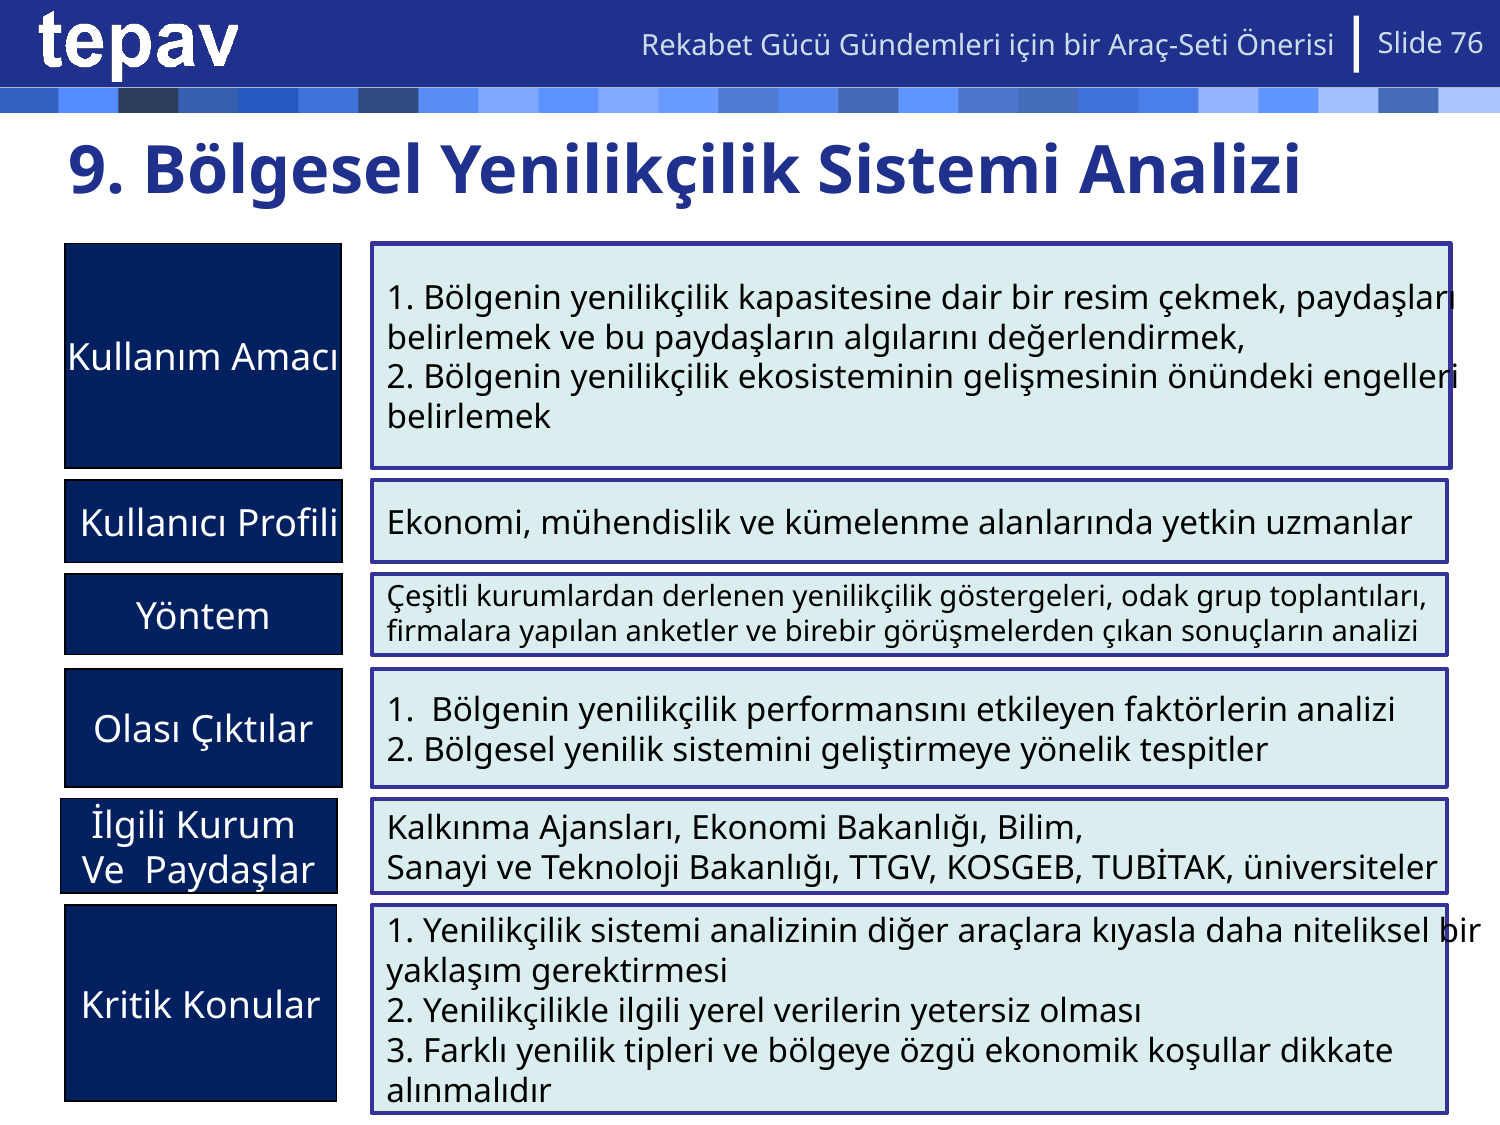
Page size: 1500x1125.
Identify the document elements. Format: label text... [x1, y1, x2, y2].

picture [1350, 88, 1500, 113]
picture [37, 10, 238, 82]
footer Rekabet Gücü Gündemleri için bir Araç-Seti Önerisi [312, 0, 1351, 88]
text_box Bölgenin yenilikçilik performansını etkileyen faktörlerin analizi 2. Bölgesel yenilik sistemini geliştirmeye yönelik tespitler [370, 667, 1449, 789]
text_box Kullanıcı Profili [64, 479, 342, 563]
text_box Kalkınma Ajansları, Ekonomi Bakanlığı, Bilim, Sanayi ve Teknoloji Bakanlığı, TTGV, KOSGEB, TUBİTAK, üniversiteler [370, 797, 1449, 895]
text_box Ekonomi, mühendislik ve kümelenme alanlarında yetkin uzmanlar [370, 478, 1449, 564]
text_box Çeşitli kurumlardan derlenen yenilikçilik göstergeleri, odak grup toplantıları, firmalara yapılan anketler ve birebir görüşmelerden çıkan sonuçların analizi [370, 572, 1449, 657]
text_box Olası Çıktılar [64, 668, 342, 787]
text_box 1. Yenilikçilik sistemi analizinin diğer araçlara kıyasla daha niteliksel bir yaklaşım gerektirmesi 2. Yenilikçilikle ilgili yerel verilerin yetersiz olması 3. Farklı yenilik tipleri ve bölgeye özgü ekonomik koşullar dikkate alınmalıdır [370, 903, 1449, 1115]
text_box İlgili Kurum Ve Paydaşlar [60, 798, 338, 894]
text_box Kritik Konular [64, 905, 337, 1102]
text_box Yöntem [64, 574, 342, 655]
text_box Kullanım Amacı [64, 243, 342, 468]
picture [0, 88, 312, 113]
text_box [312, 44, 1350, 123]
slide_number Slide 76 [1362, 0, 1500, 89]
text_box 1. Bölgenin yenilikçilik kapasitesine dair bir resim çekmek, paydaşları belirlemek ve bu paydaşların algılarını değerlendirmek, 2. Bölgenin yenilikçilik ekosisteminin gelişmesinin önündeki engelleri belirlemek [370, 241, 1453, 470]
text_box 9. Bölgesel Yenilikçilik Sistemi Analizi [51, 123, 1455, 210]
